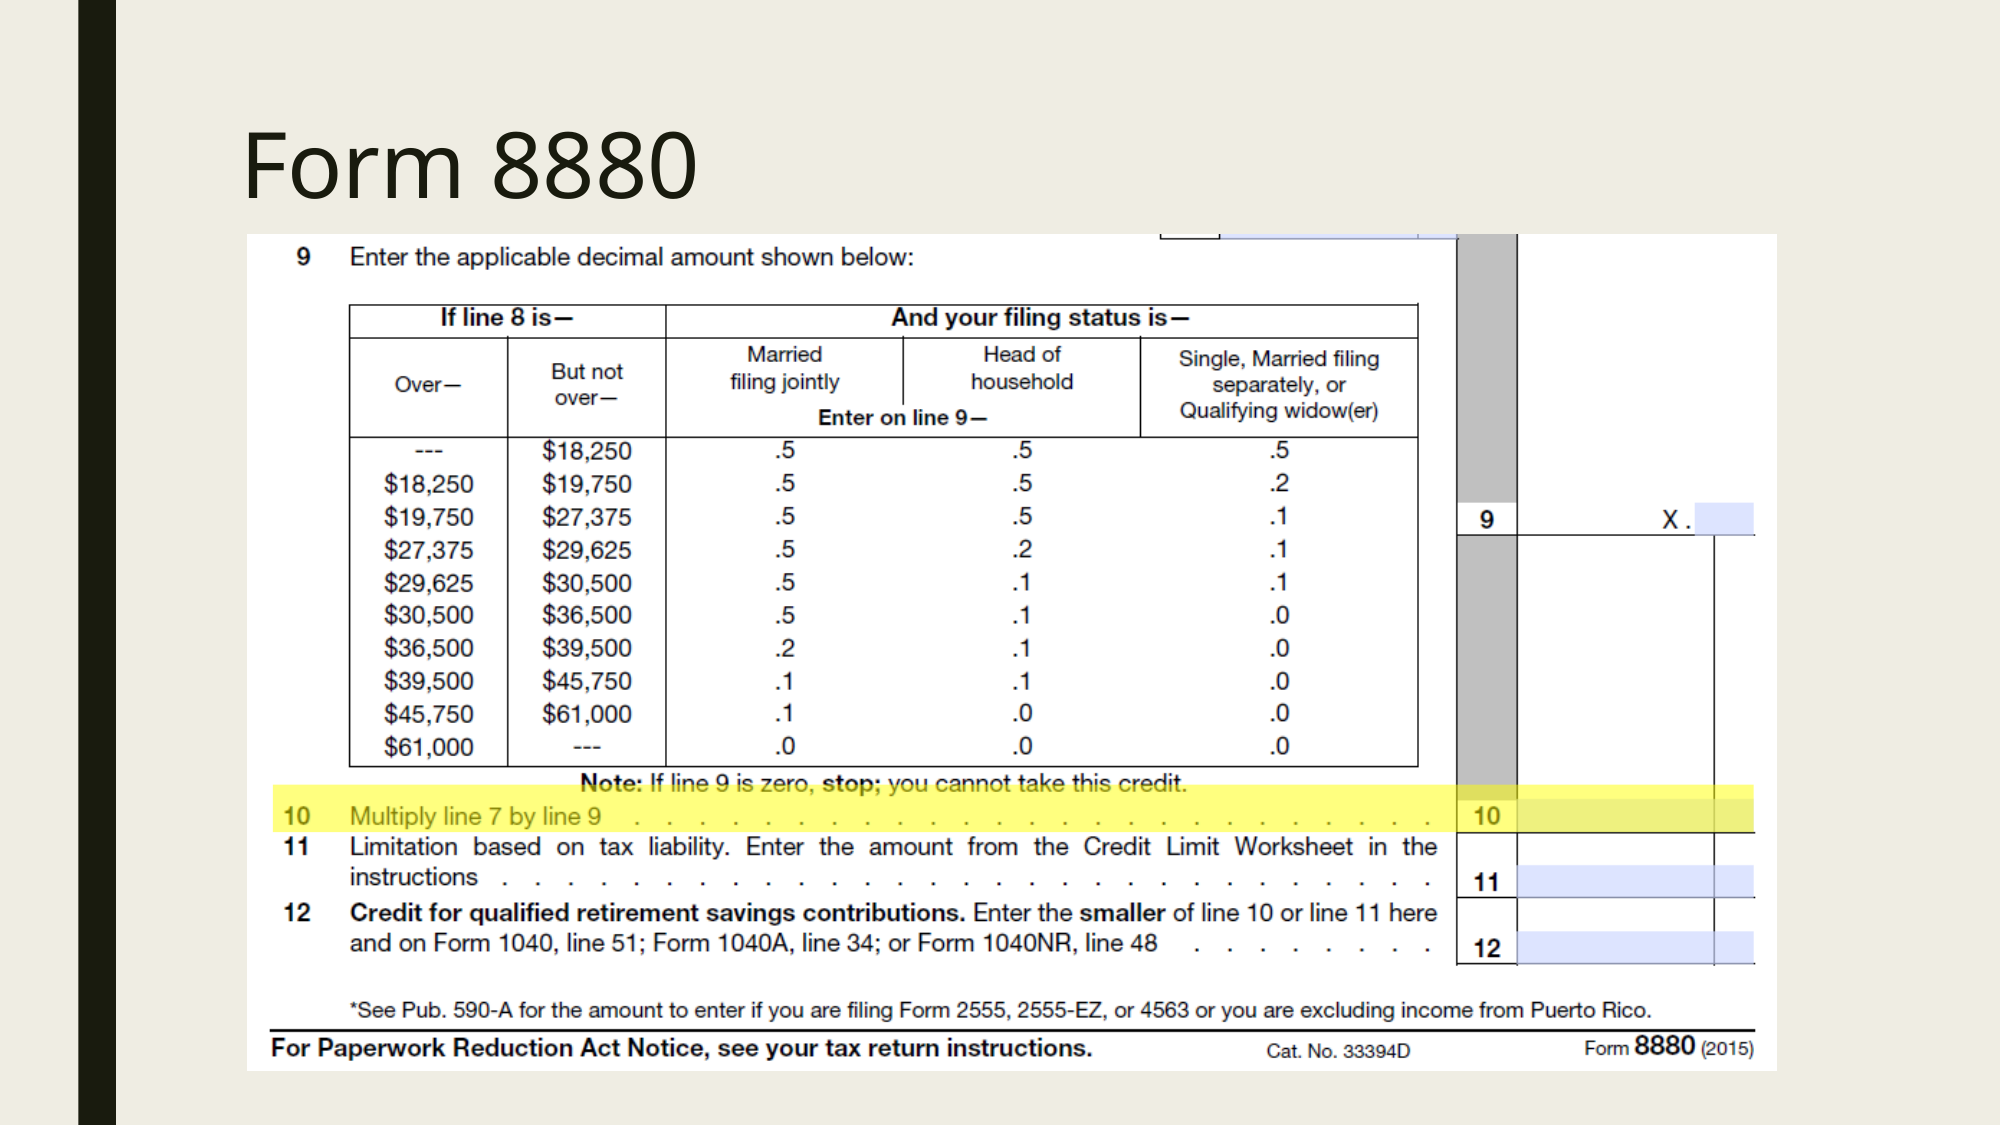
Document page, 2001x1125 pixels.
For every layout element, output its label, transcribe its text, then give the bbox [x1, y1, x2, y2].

title Form 8880 [225, 112, 1800, 357]
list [247, 234, 1777, 1071]
